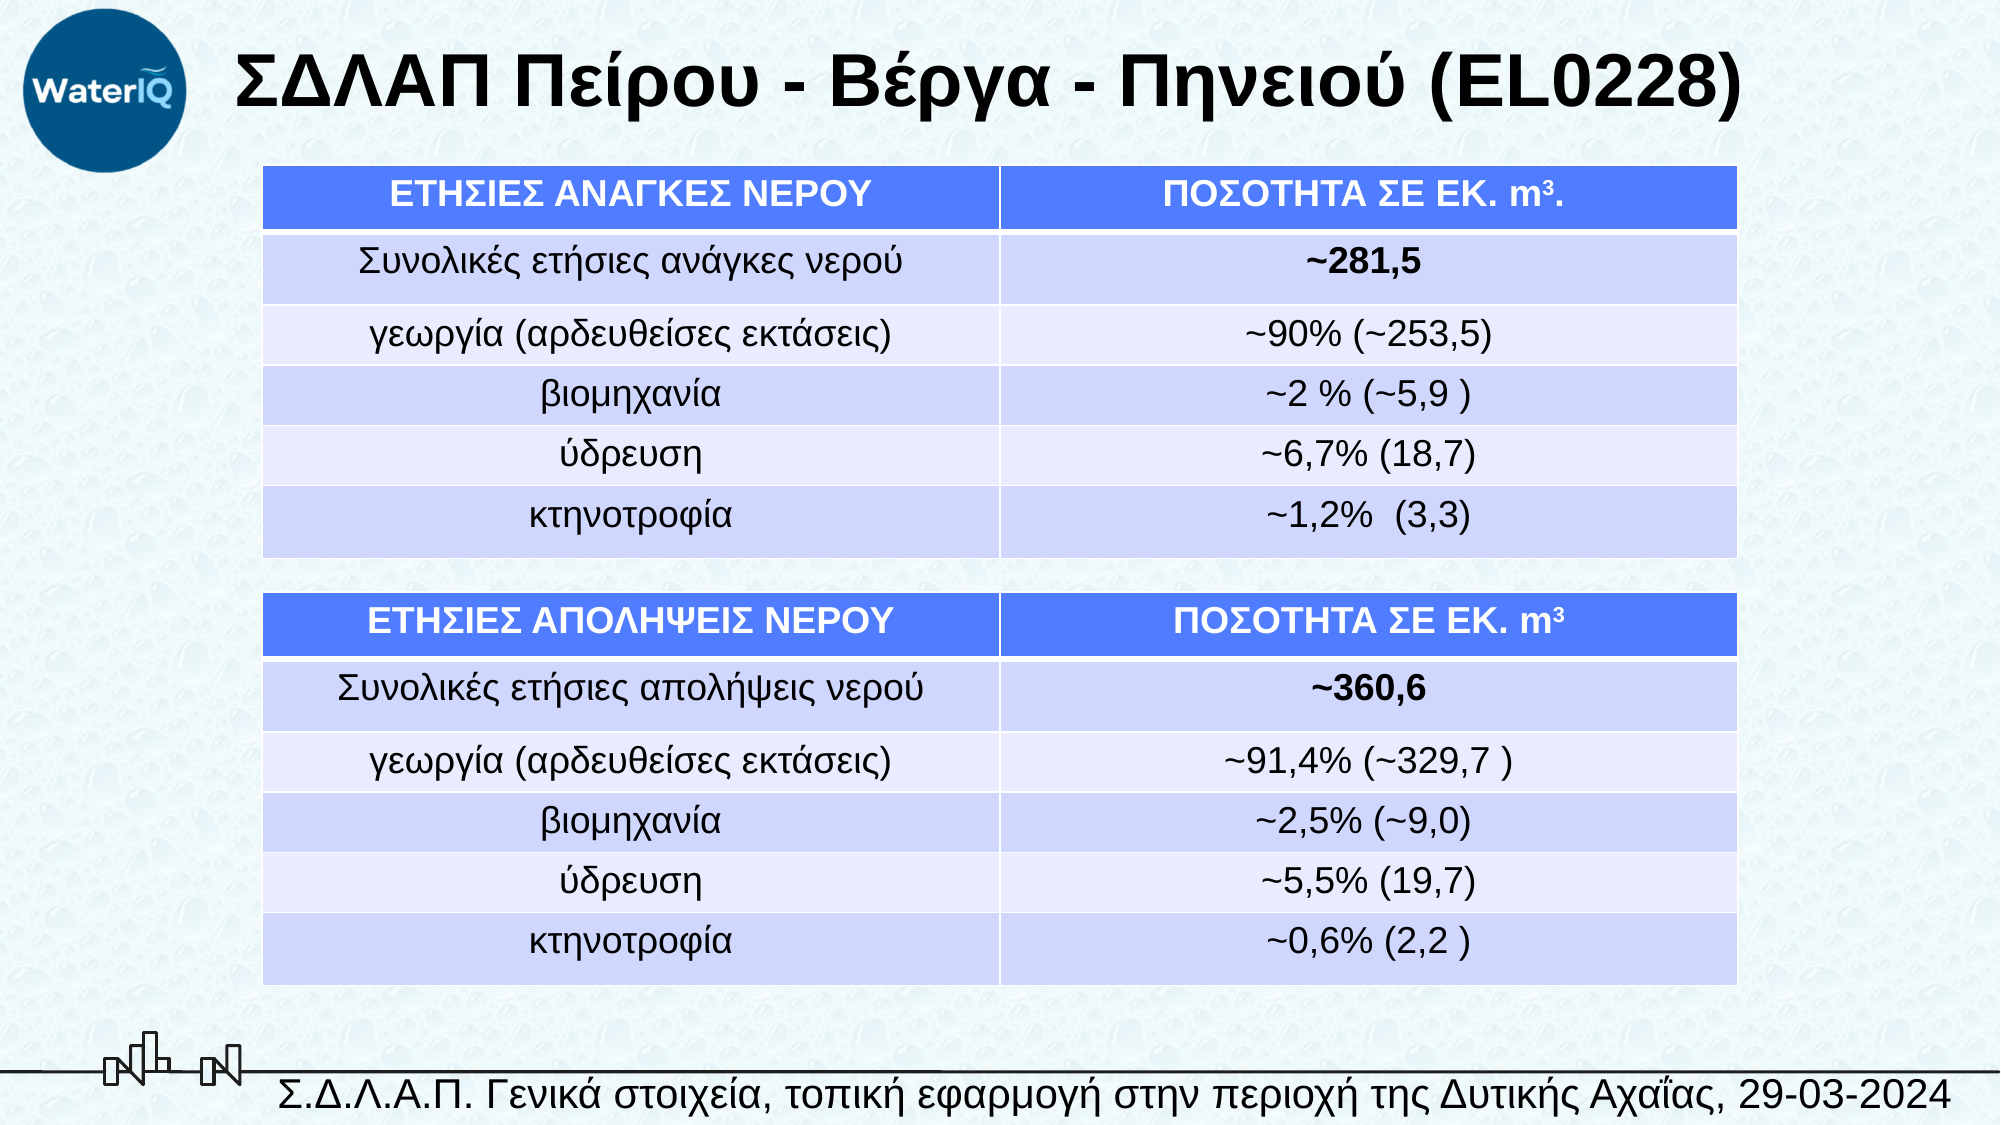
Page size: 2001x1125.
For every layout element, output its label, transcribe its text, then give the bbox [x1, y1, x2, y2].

table_cell ~281,5 [1001, 235, 1737, 304]
table_header ΕΤΗΣΙΕΣ ΑΝΑΓΚΕΣ ΝΕΡΟΥ [263, 166, 999, 229]
table_cell ~2 % (~5,9 ) [1001, 366, 1737, 425]
table_cell γεωργία (αρδευθείσες εκτάσεις) [263, 306, 999, 364]
table_cell Συνολικές ετήσιες ανάγκες νερού [263, 235, 999, 304]
table_cell ~360,6 [1001, 662, 1737, 731]
text_box Σ.Δ.Λ.Α.Π. Γενικά στοιχεία, τοπική εφαρμογή στην περιοχή της Δυτικής Αχαΐας, 29-03-2024 [262, 1059, 1976, 1125]
table_cell ~91,4% (~329,7 ) [1001, 733, 1737, 791]
table_cell Συνολικές ετήσιες απολήψεις νερού [263, 662, 999, 731]
table_cell ύδρευση [263, 426, 999, 485]
table_cell βιομηχανία [263, 793, 999, 852]
table_cell κτηνοτροφία [263, 913, 999, 985]
table_cell ~6,7% (18,7) [1001, 426, 1737, 485]
table_cell γεωργία (αρδευθείσες εκτάσεις) [263, 733, 999, 791]
table_cell ύδρευση [263, 853, 999, 912]
table_cell ~5,5% (19,7) [1001, 853, 1737, 912]
table_header ΠΟΣΟΤΗΤΑ ΣΕ ΕΚ. m3. [1001, 166, 1737, 229]
table_cell ~0,6% (2,2 ) [1001, 913, 1737, 985]
title ΣΔΛΑΠ Πείρου - Βέργα - Πηνειού (EL0228) [214, 30, 1786, 122]
table_cell ~90% (~253,5) [1001, 306, 1737, 364]
table_cell κτηνοτροφία [263, 486, 999, 558]
table_header ΠΟΣΟΤΗΤΑ ΣΕ EK. m3 [1001, 593, 1737, 656]
table_header ΕΤΗΣΙΕΣ ΑΠΟΛΗΨΕΙΣ ΝΕΡΟΥ [263, 593, 999, 656]
table_cell βιομηχανία [263, 366, 999, 425]
picture [20, 6, 187, 174]
table_cell ~1,2% (3,3) [1001, 486, 1737, 558]
table_cell ~2,5% (~9,0) [1001, 793, 1737, 852]
